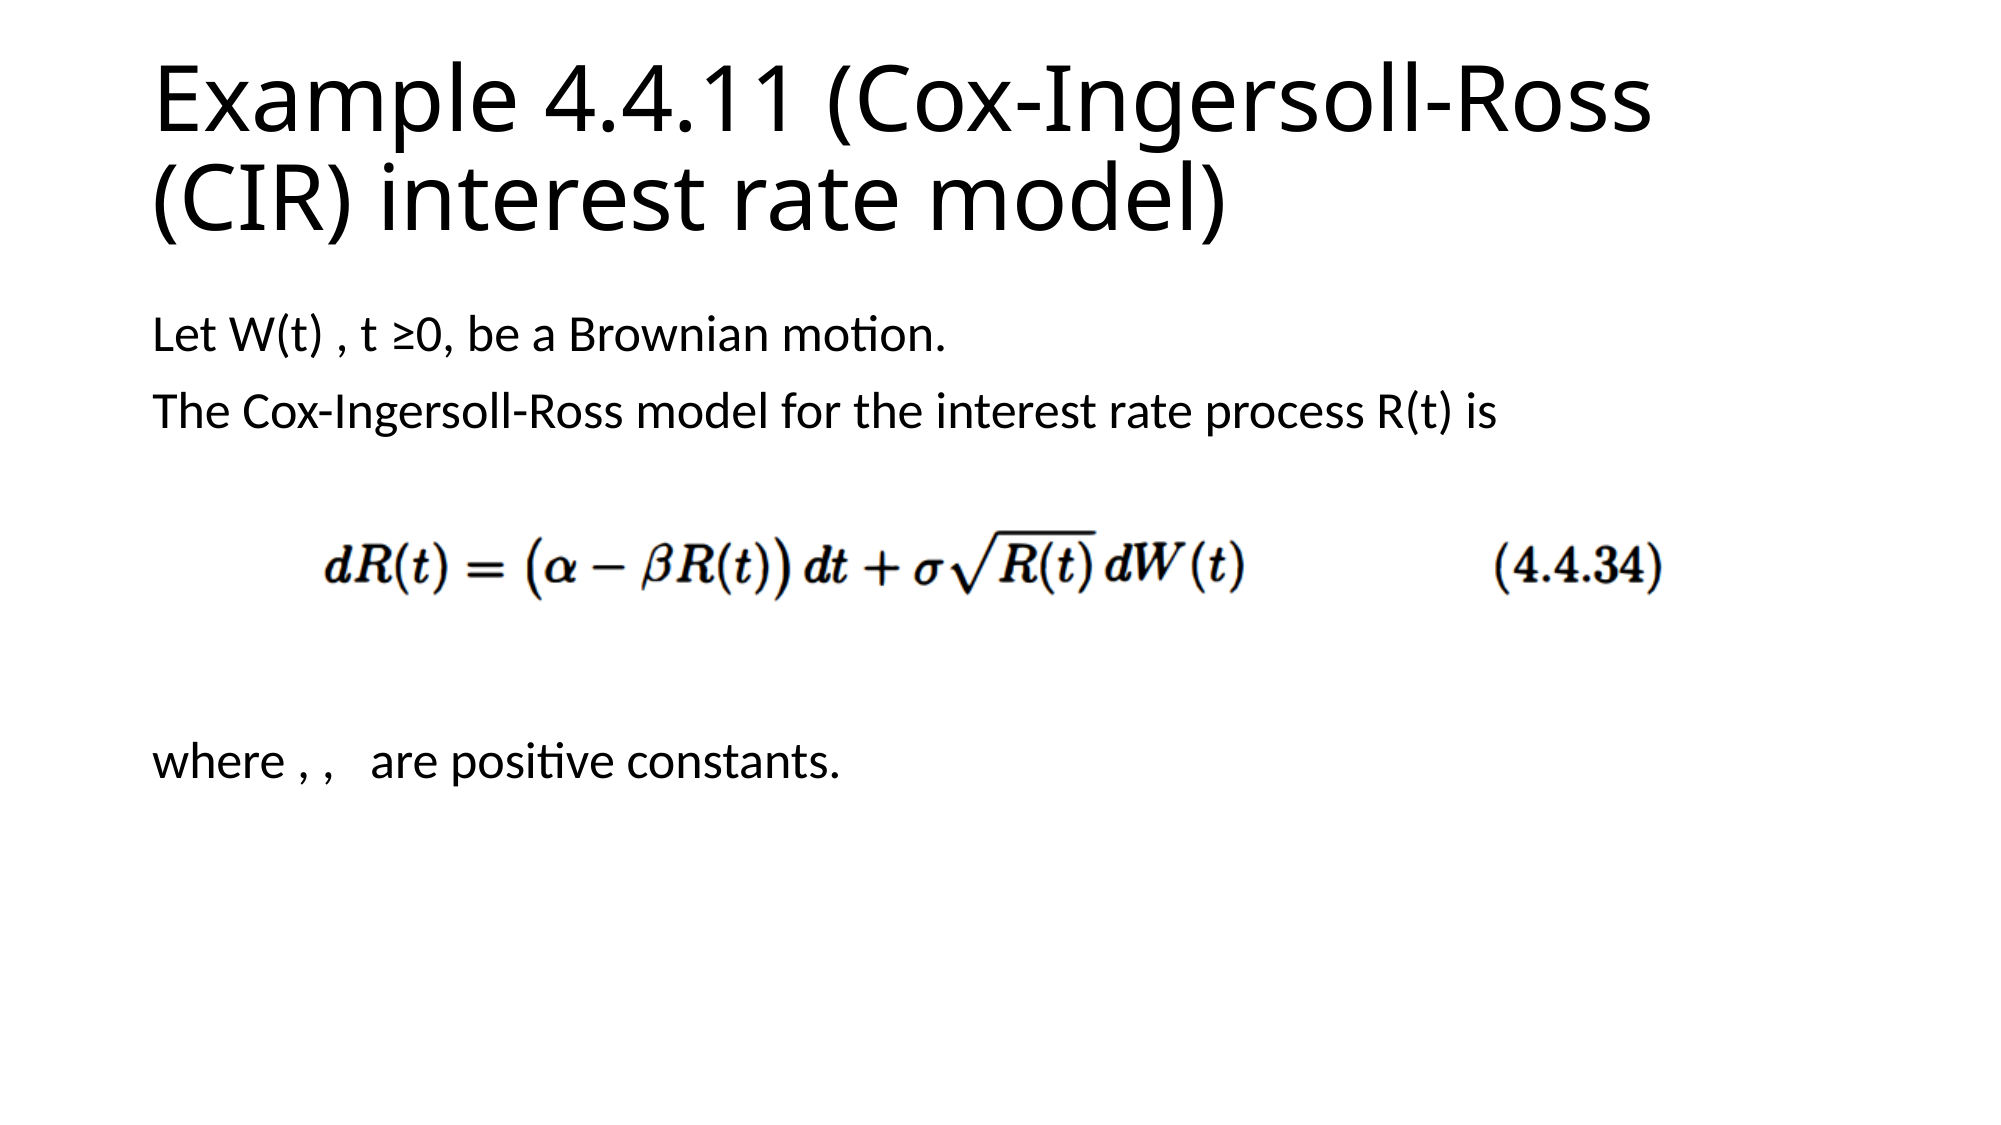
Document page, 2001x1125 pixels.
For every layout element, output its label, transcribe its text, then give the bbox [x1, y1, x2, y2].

title Example 4.4.11 (Cox-Ingersoll-Ross (CIR) interest rate model) [137, 42, 1863, 260]
list Let W(t) , t ≥0, be a Brownian motion. The Cox-Ingersoll-Ross model for the interest rate process R(t) is [137, 299, 1863, 476]
picture [315, 515, 1677, 616]
